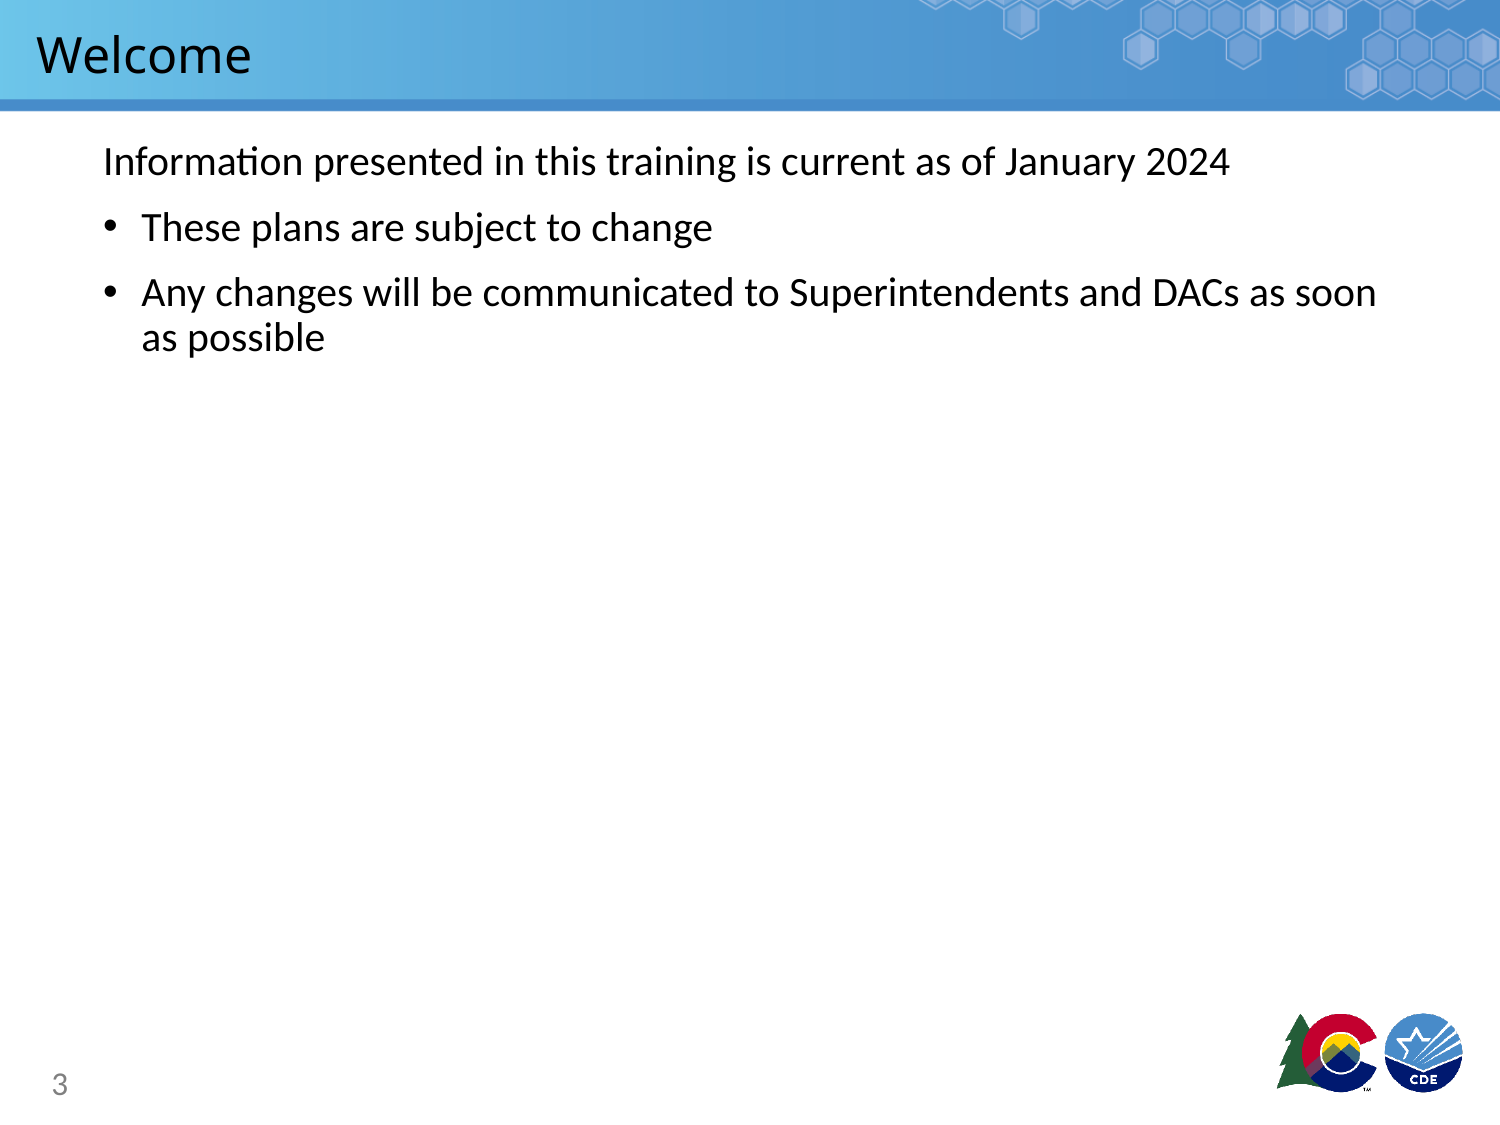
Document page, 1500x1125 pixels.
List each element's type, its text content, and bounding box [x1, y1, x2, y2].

slide_number 3 [36, 1054, 375, 1115]
list Information presented in this training is current as of January 2024 These plans are subject to change Any changes will be communicated to Superintendents and DACs as soon as possible [103, 139, 1397, 1002]
picture [1275, 1012, 1463, 1093]
title Welcome [36, 27, 1463, 87]
picture [0, 0, 1500, 112]
